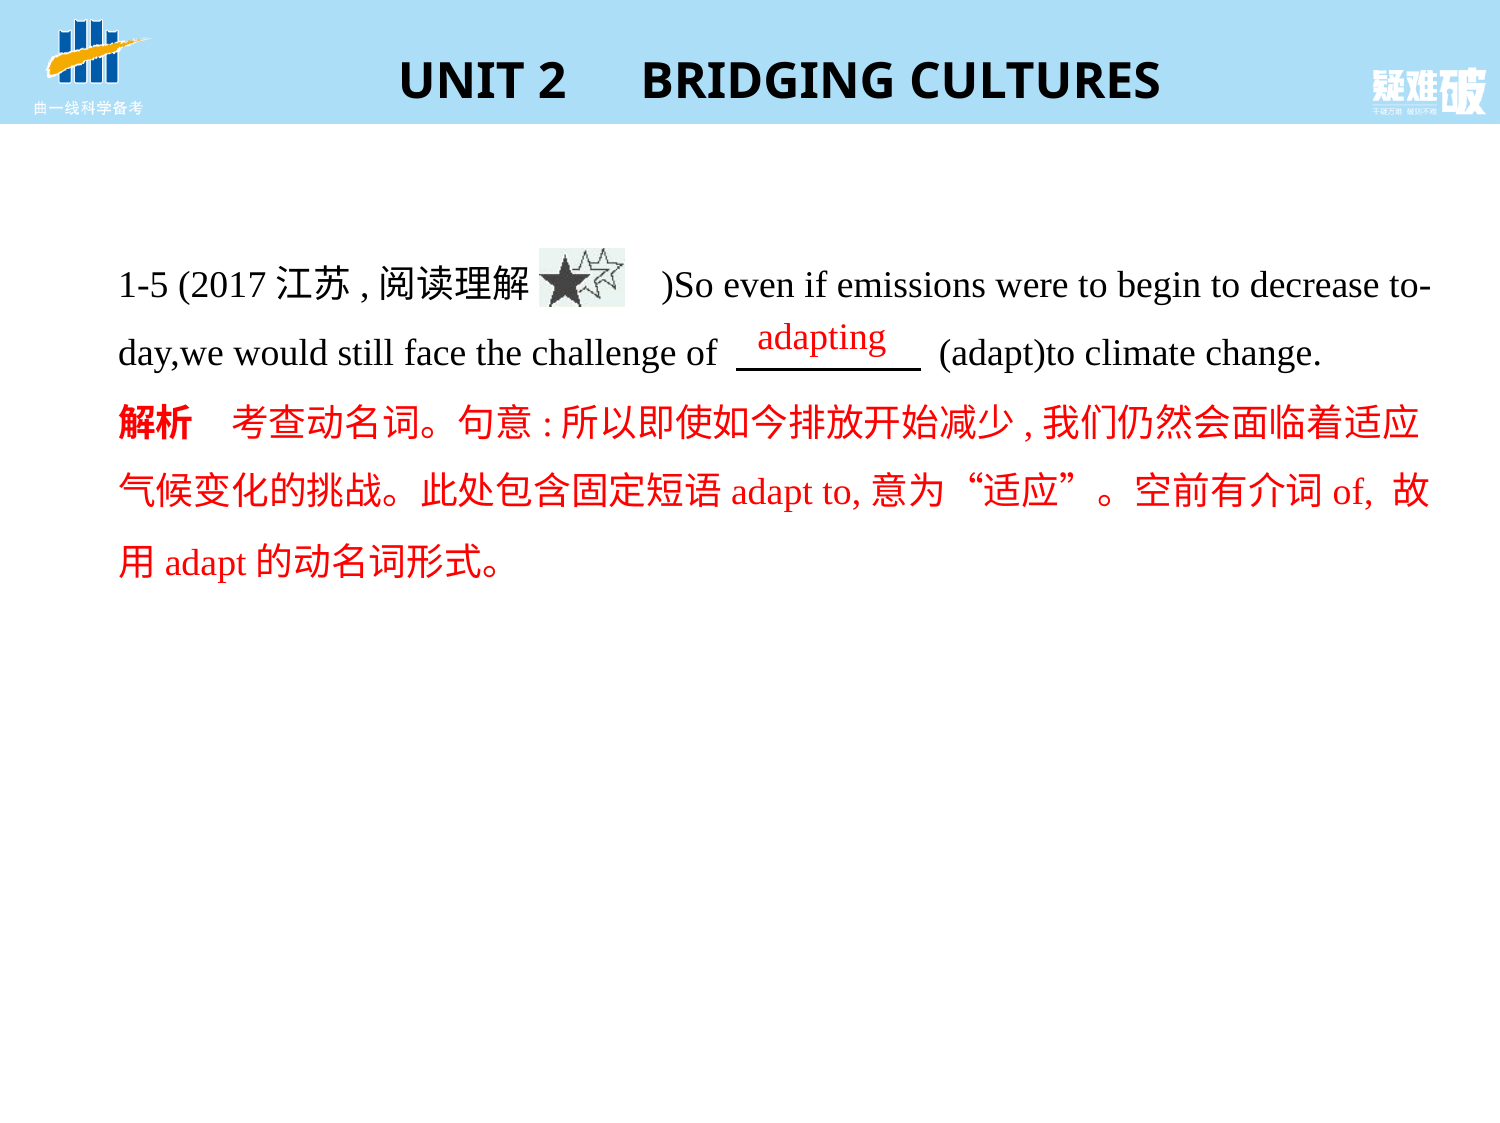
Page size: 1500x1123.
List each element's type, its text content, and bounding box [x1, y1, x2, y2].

text_box adapting [742, 304, 902, 365]
picture [538, 248, 626, 307]
picture [0, 0, 1500, 124]
text_box 1-5 (2017江苏,阅读理解D, )So even if emissions were to begin to decrease to- day,we would still face the challenge of (adapt)to climate change. 解析 考查动名词。句意:所以即使如今排放开始减少,我们仍然会面临着适应 气候变化的挑战。此处包含固定短语adapt to,意为“适应”。空前有介词of, 故 用adapt的动名词形式。 [118, 236, 1483, 583]
